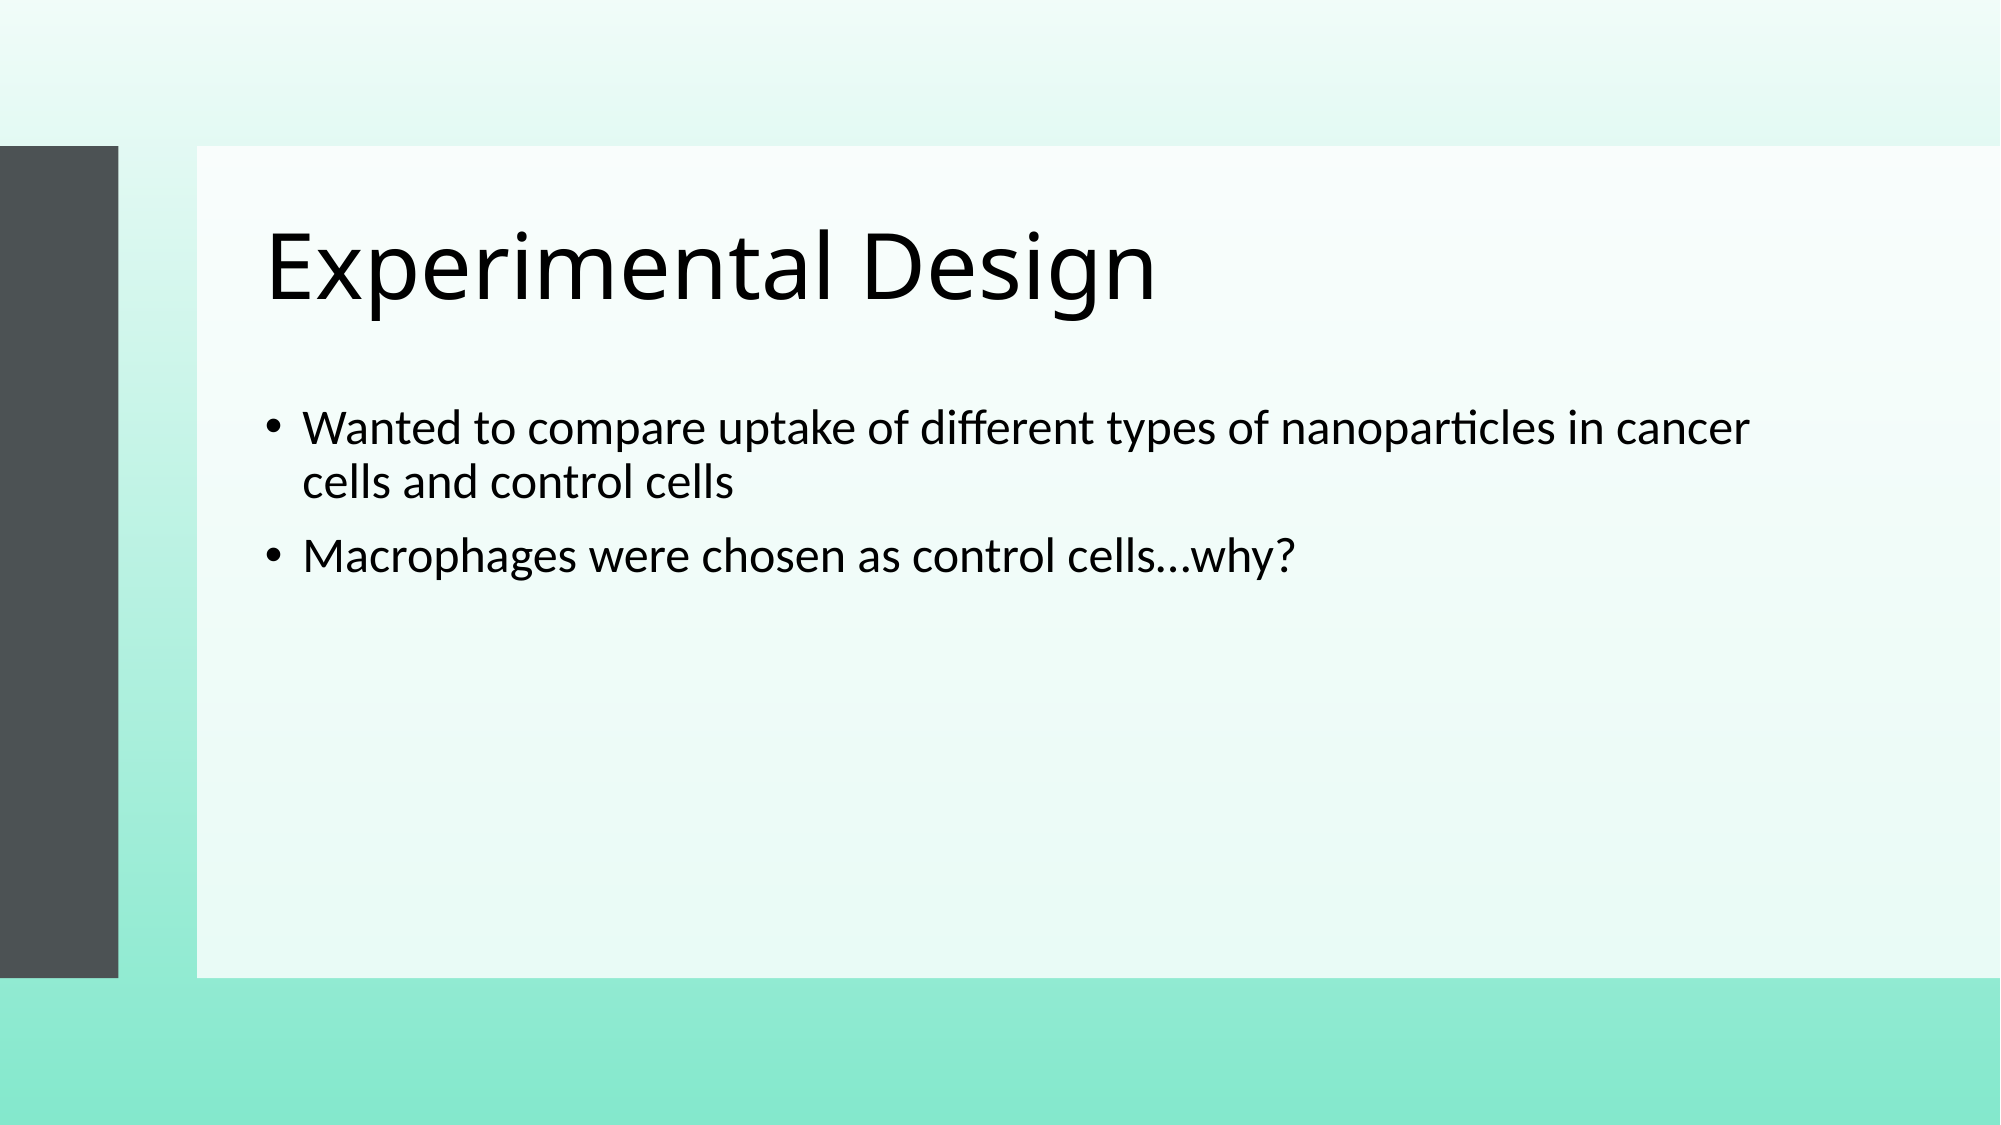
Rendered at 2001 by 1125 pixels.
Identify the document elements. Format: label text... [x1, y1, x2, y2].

title Experimental Design [249, 172, 1803, 368]
text_box [0, 0, 2000, 1125]
text_box [0, 145, 119, 979]
list Wanted to compare uptake of different types of nanoparticles in cancer cells and control cells Macrophages were chosen as control cells…why? [249, 393, 1803, 952]
text_box [196, 145, 2000, 979]
